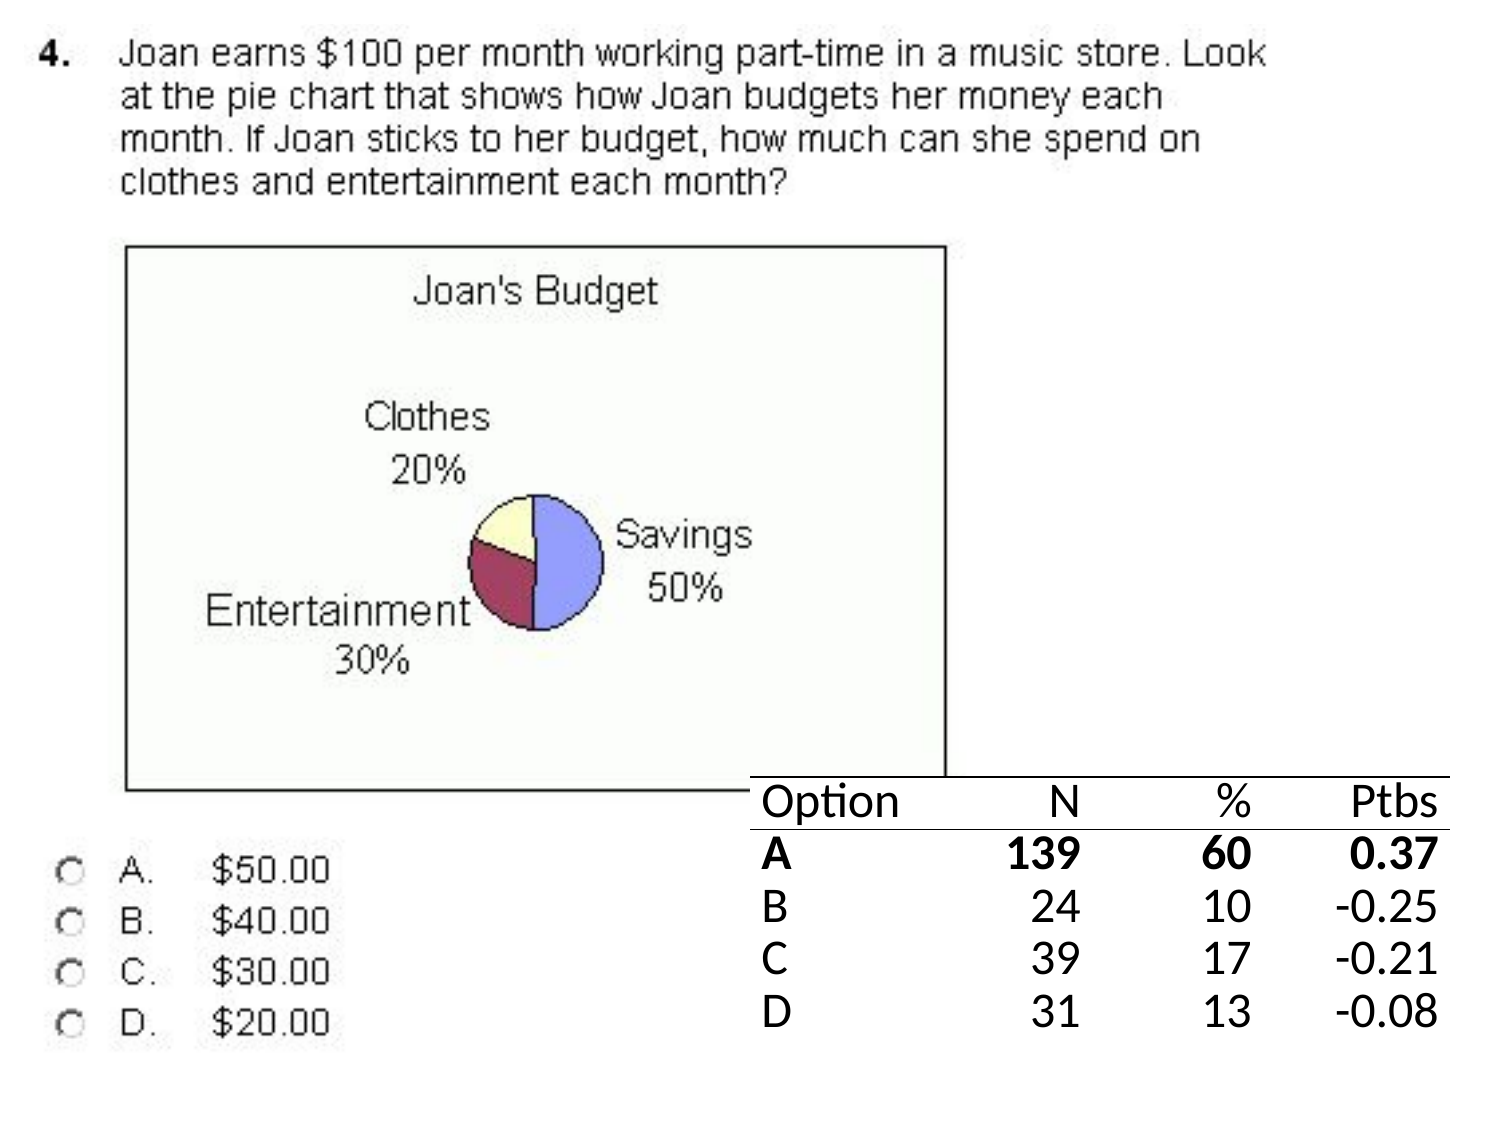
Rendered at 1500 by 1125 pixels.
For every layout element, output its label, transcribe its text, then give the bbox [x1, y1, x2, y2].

table_cell -0.25 [1295, 882, 1450, 935]
table_cell -0.21 [1295, 935, 1450, 987]
table_cell 0.37 [1295, 830, 1450, 882]
table_header Ptbs [1295, 778, 1450, 829]
table_cell -0.08 [1295, 987, 1450, 1040]
picture [24, 24, 1293, 1063]
